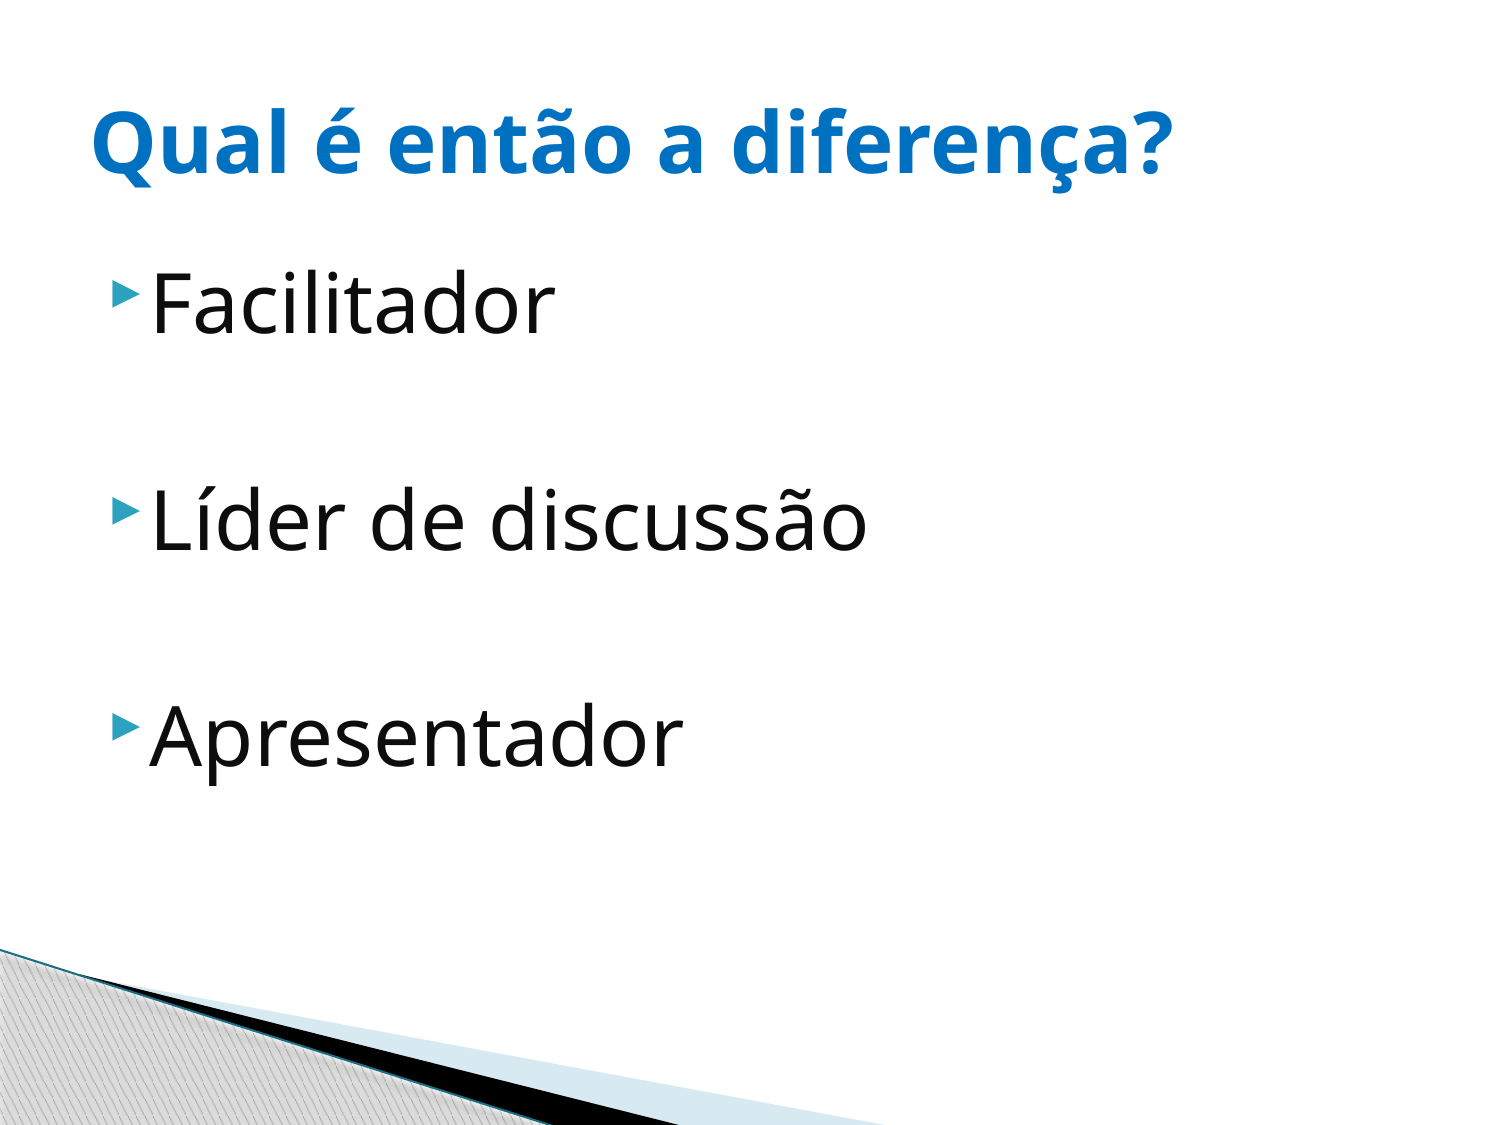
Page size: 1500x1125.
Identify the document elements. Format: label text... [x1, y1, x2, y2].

title Qual é então a diferença? [75, 45, 1425, 233]
list Facilitador Líder de discussão Apresentador [75, 243, 1425, 986]
